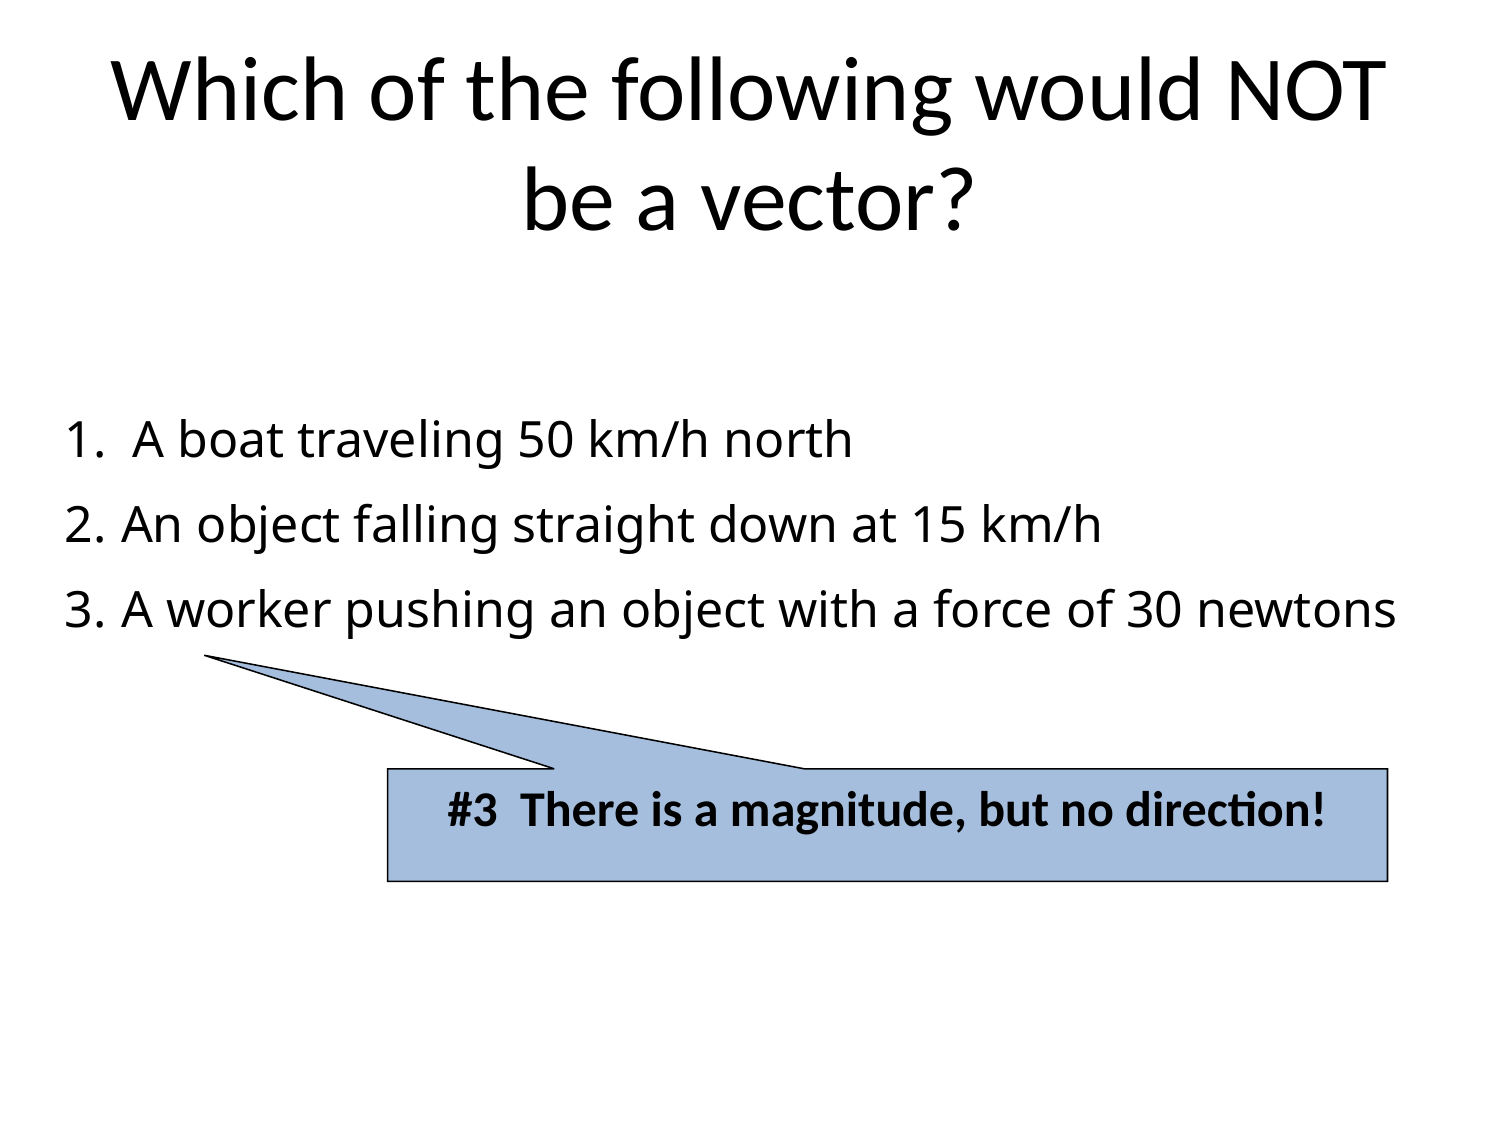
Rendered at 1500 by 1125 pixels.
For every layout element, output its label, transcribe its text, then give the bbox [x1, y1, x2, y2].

text_box 1. A boat traveling 50 km/h north An object falling straight down at 15 km/h A worker pushing an object with a force of 30 newtons [49, 399, 1488, 645]
text_box #3 There is a magnitude, but no direction! [204, 655, 1388, 882]
title Which of the following would NOT be a vector? [75, 45, 1425, 233]
